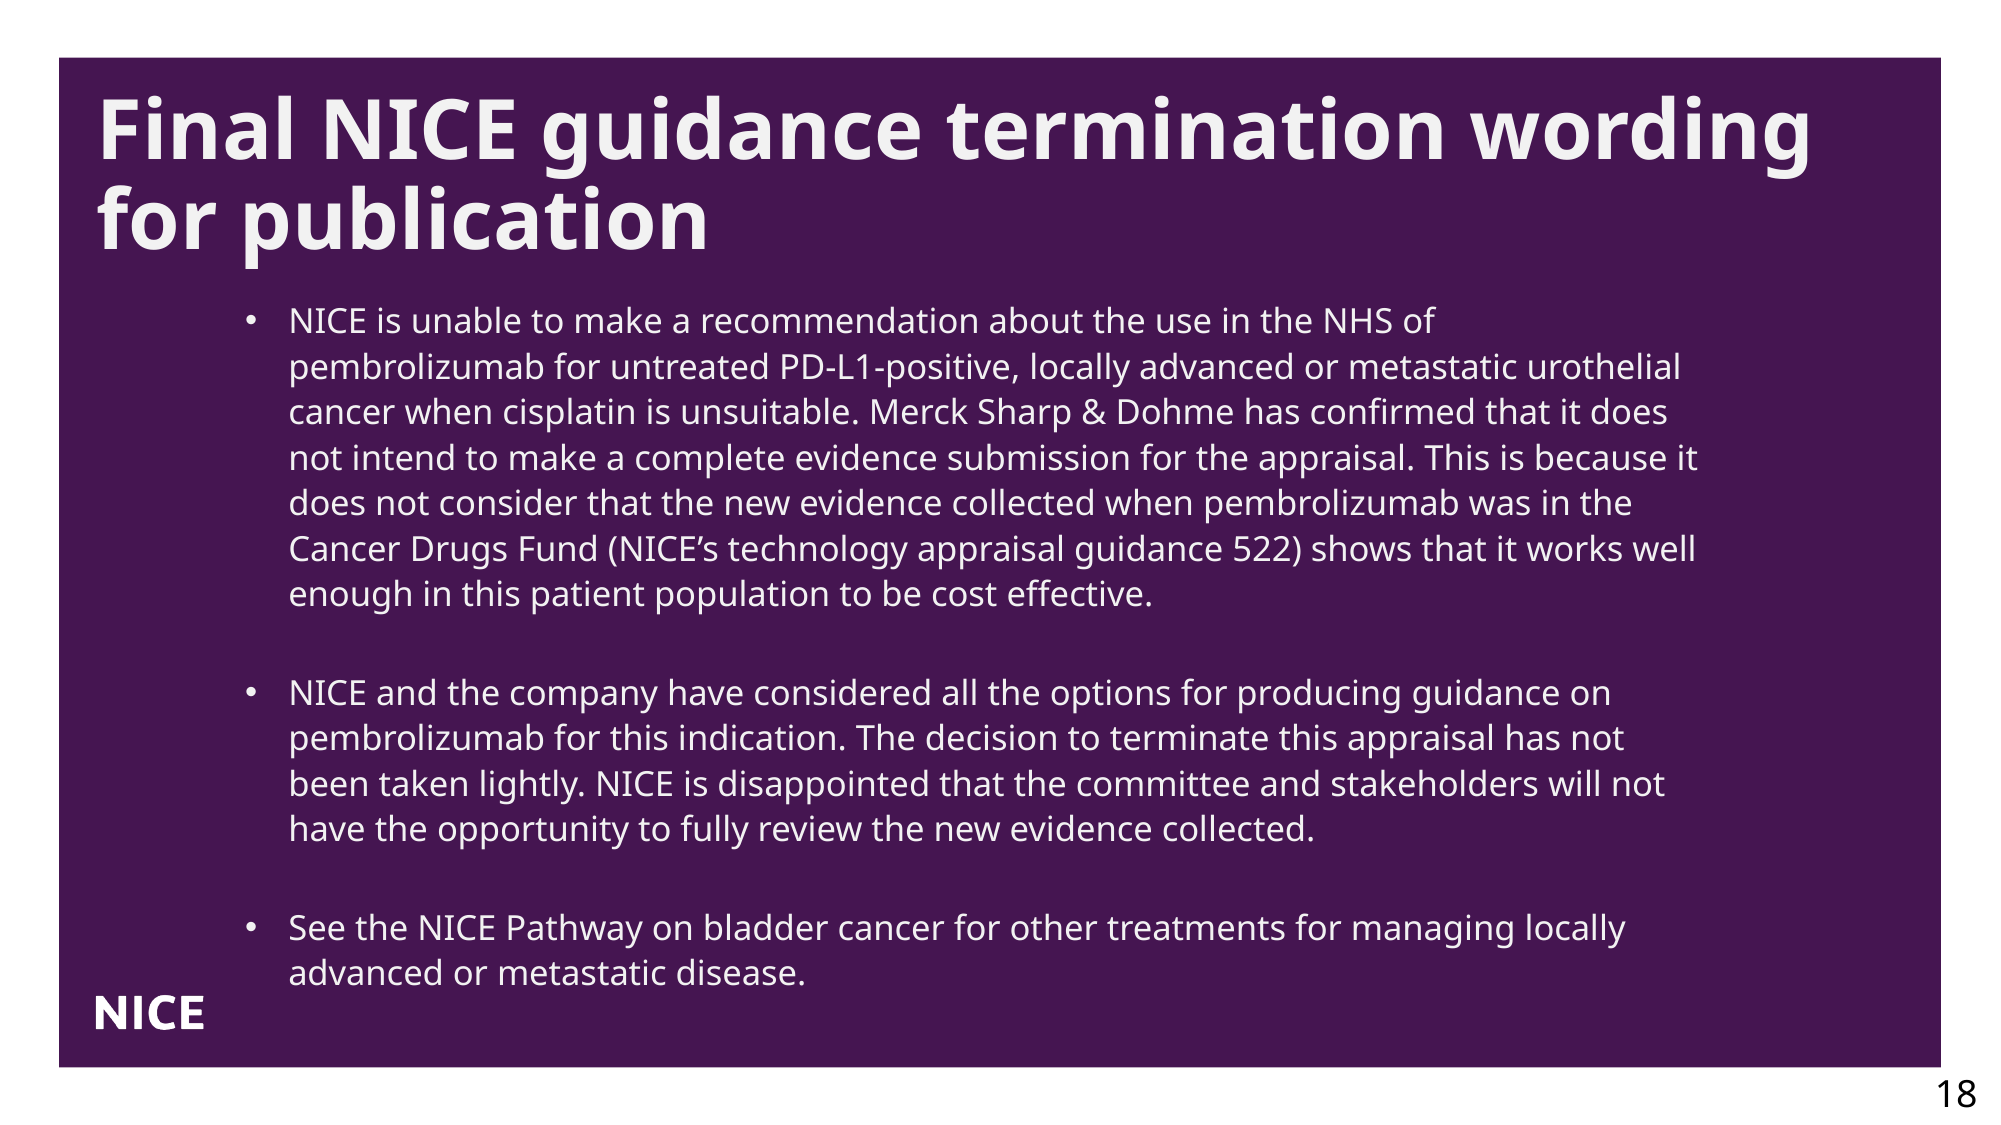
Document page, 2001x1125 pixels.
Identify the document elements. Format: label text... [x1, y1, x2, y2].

title Final NICE guidance termination wording for publication [81, 79, 1864, 290]
picture [94, 994, 205, 1030]
subtitle NICE is unable to make a recommendation about the use in the NHS of pembrolizumab for untreated PD-L1-positive, locally advanced or metastatic urothelial cancer when cisplatin is unsuitable. Merck Sharp & Dohme has confirmed that it does not intend to make a complete evidence submission for the appraisal. This is because it does not consider that the new evidence collected when pembrolizumab was in the Cancer Drugs Fund (NICE’s technology appraisal guidance 522) shows that it works well enough in this patient population to be cost effective. NICE and the company have considered all the options for producing guidance on pembrolizumab for this indication. The decision to terminate this appraisal has not been taken lightly. NICE is disappointed that the committee and stakeholders will not have the opportunity to fully review the new evidence collected. See the NICE Pathway on bladder cancer for other treatments for managing locally advanced or metastatic disease. [230, 287, 1715, 1008]
